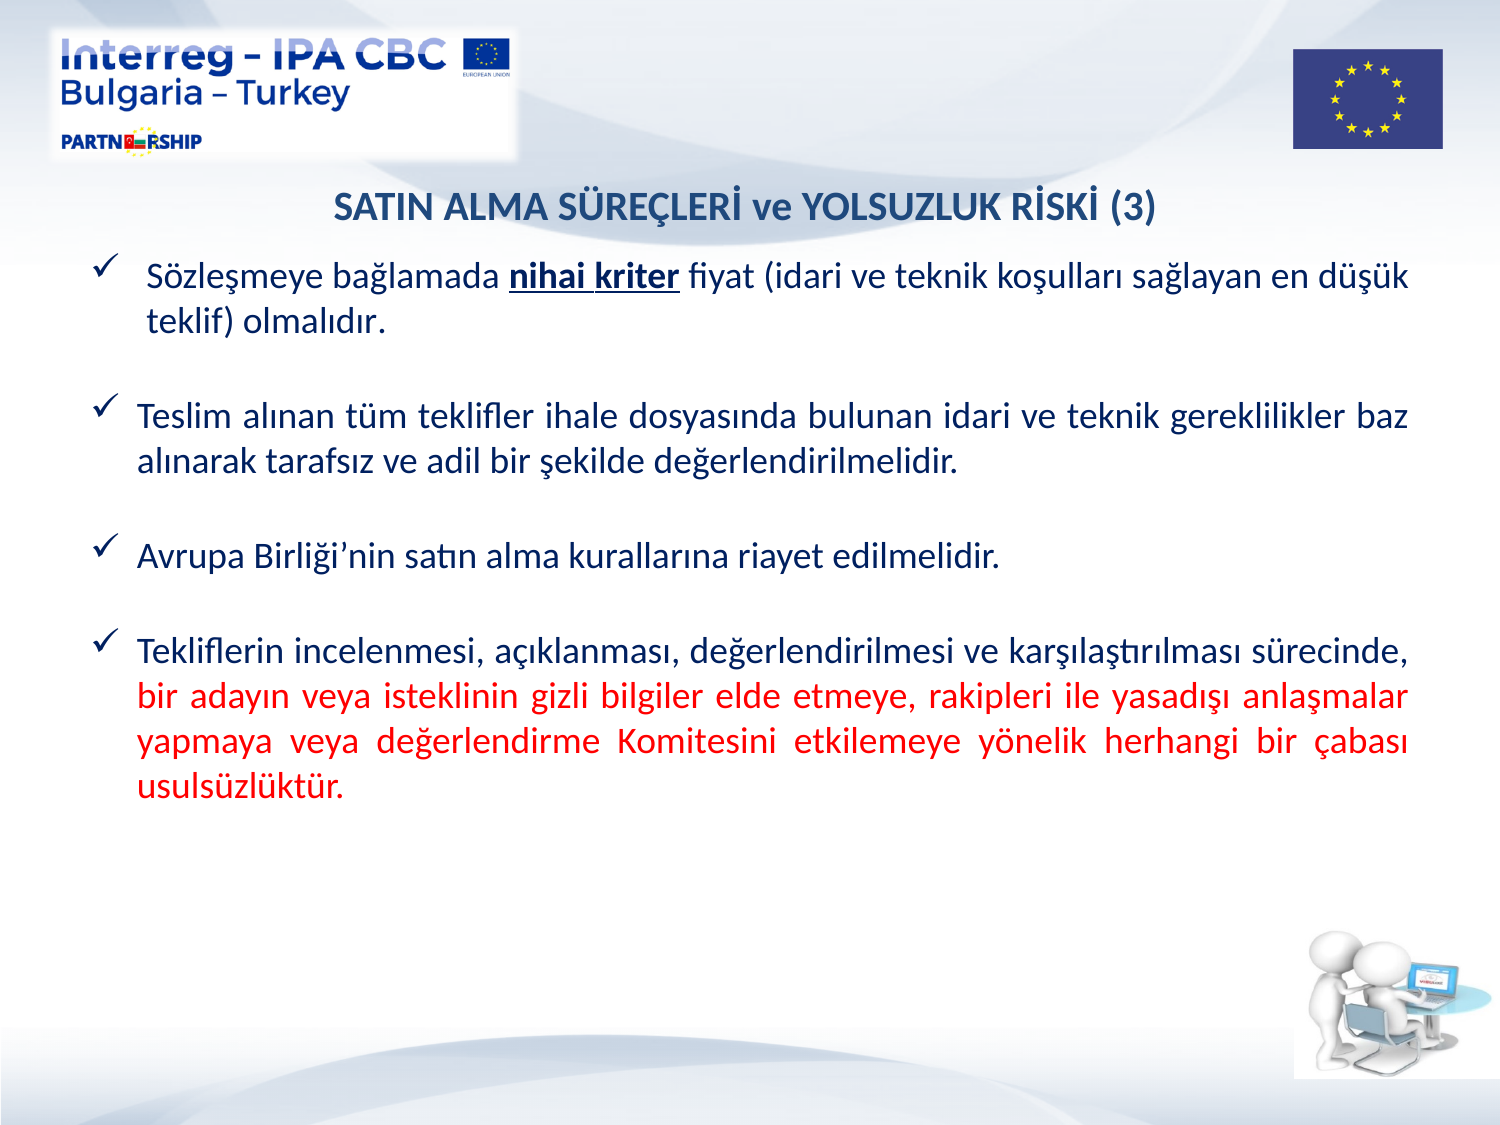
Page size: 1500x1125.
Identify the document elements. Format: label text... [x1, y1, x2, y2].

picture [0, 928, 1500, 1125]
picture [0, 0, 1500, 265]
list Sözleşmeye bağlamada nihai kriter fiyat (idari ve teknik koşulları sağlayan en düşük teklif) olmalıdır. Teslim alınan tüm teklifler ihale dosyasında bulunan idari ve teknik gereklilikler baz alınarak tarafsız ve adil bir şekilde değerlendirilmelidir. Avrupa Birliği’nin satın alma kurallarına riayet edilmelidir. Tekliflerin incelenmesi, açıklanması, değerlendirilmesi ve karşılaştırılması sürecinde, bir adayın veya isteklinin gizli bilgiler elde etmeye, rakipleri ile yasadışı anlaşmalar yapmaya veya değerlendirme Komitesini etkilemeye yönelik herhangi bir çabası usulsüzlüktür. [75, 273, 1425, 1026]
